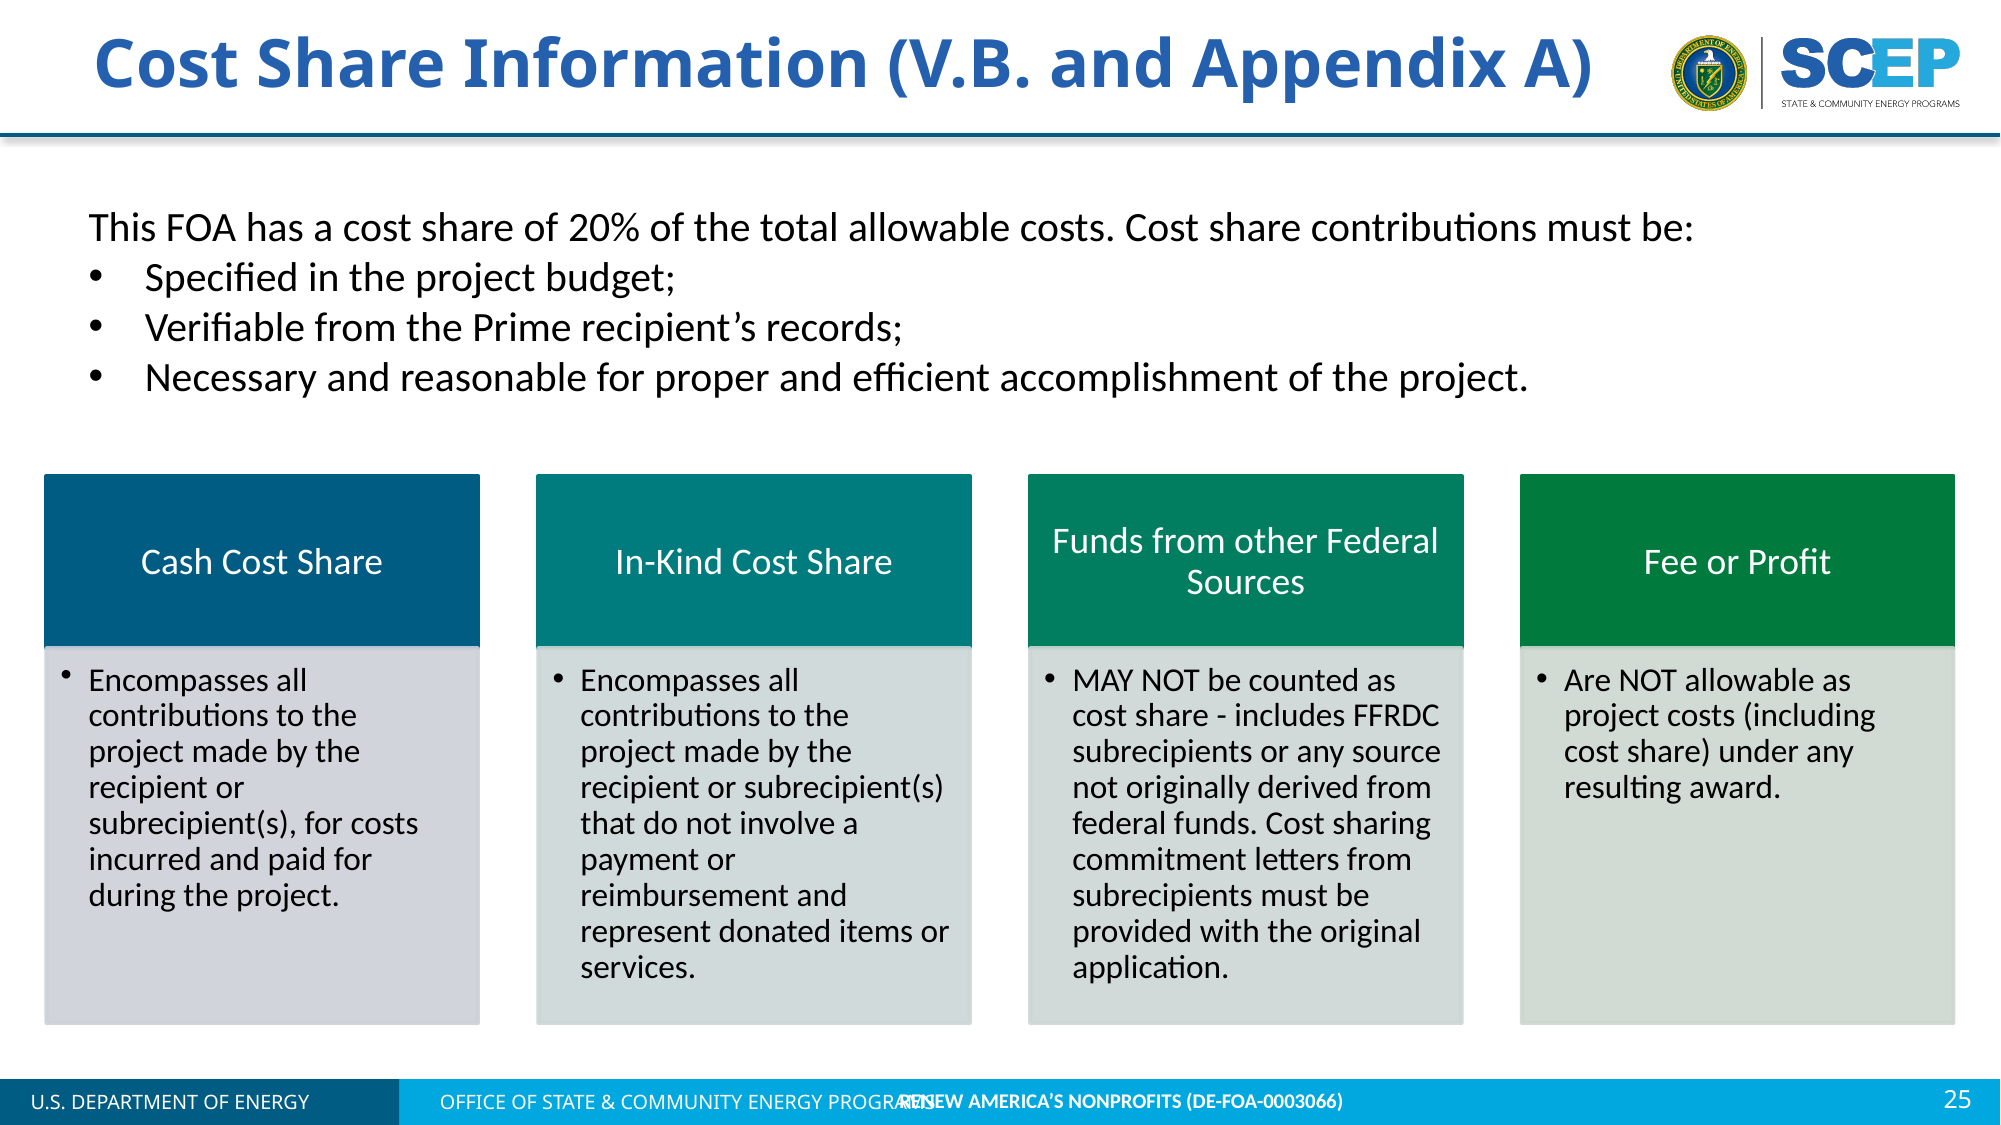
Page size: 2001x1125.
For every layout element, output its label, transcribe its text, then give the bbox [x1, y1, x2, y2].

slide_number 25 [1537, 1070, 1988, 1125]
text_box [45, 474, 1955, 1024]
text_box Cost Share Information (V.B. and Appendix A) [78, 0, 1988, 127]
picture [1658, 26, 1988, 118]
text_box This FOA has a cost share of 20% of the total allowable costs. Cost share contributions must be: Specified in the project budget; Verifiable from the Prime recipient’s records; Necessary and reasonable for proper and efficient accomplishment of the project. [0, 192, 1918, 408]
text_box - RENEW AMERICA’S NONPROFITS (DE-FOA-0003066) [868, 1080, 1427, 1121]
